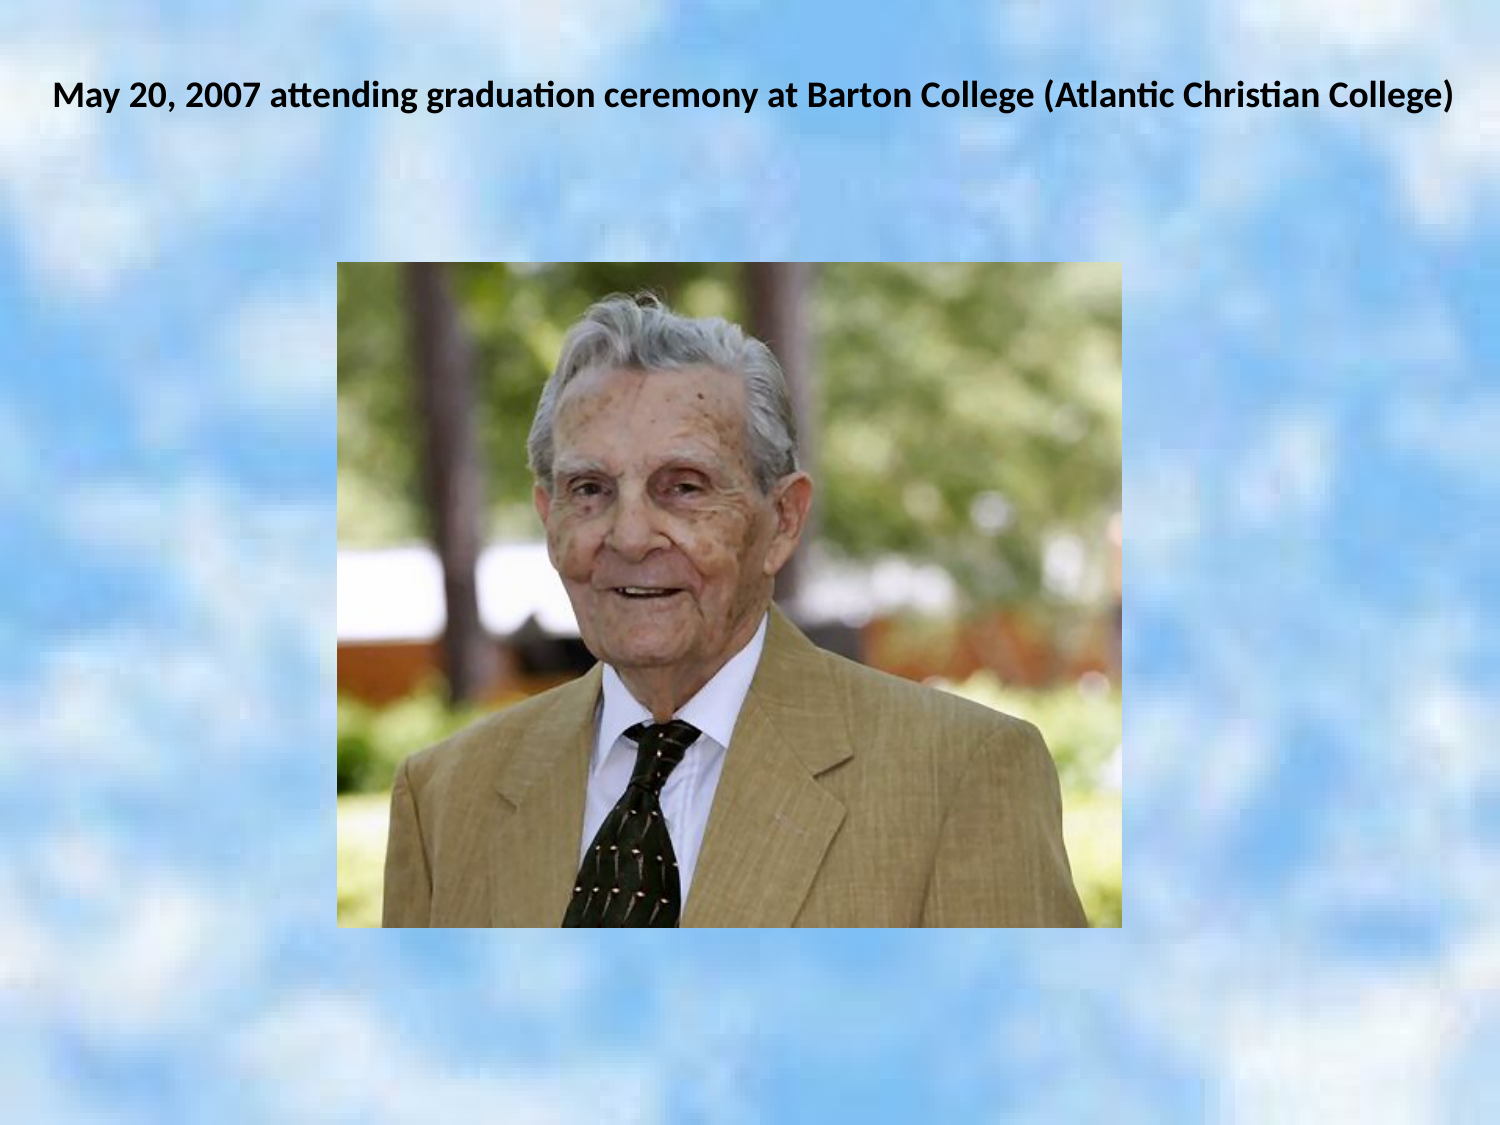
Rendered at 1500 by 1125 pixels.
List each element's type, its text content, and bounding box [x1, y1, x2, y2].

text_box May 20, 2007 attending graduation ceremony at Barton College (Atlantic Christian College) [37, 62, 1500, 123]
picture [0, 0, 1500, 1125]
